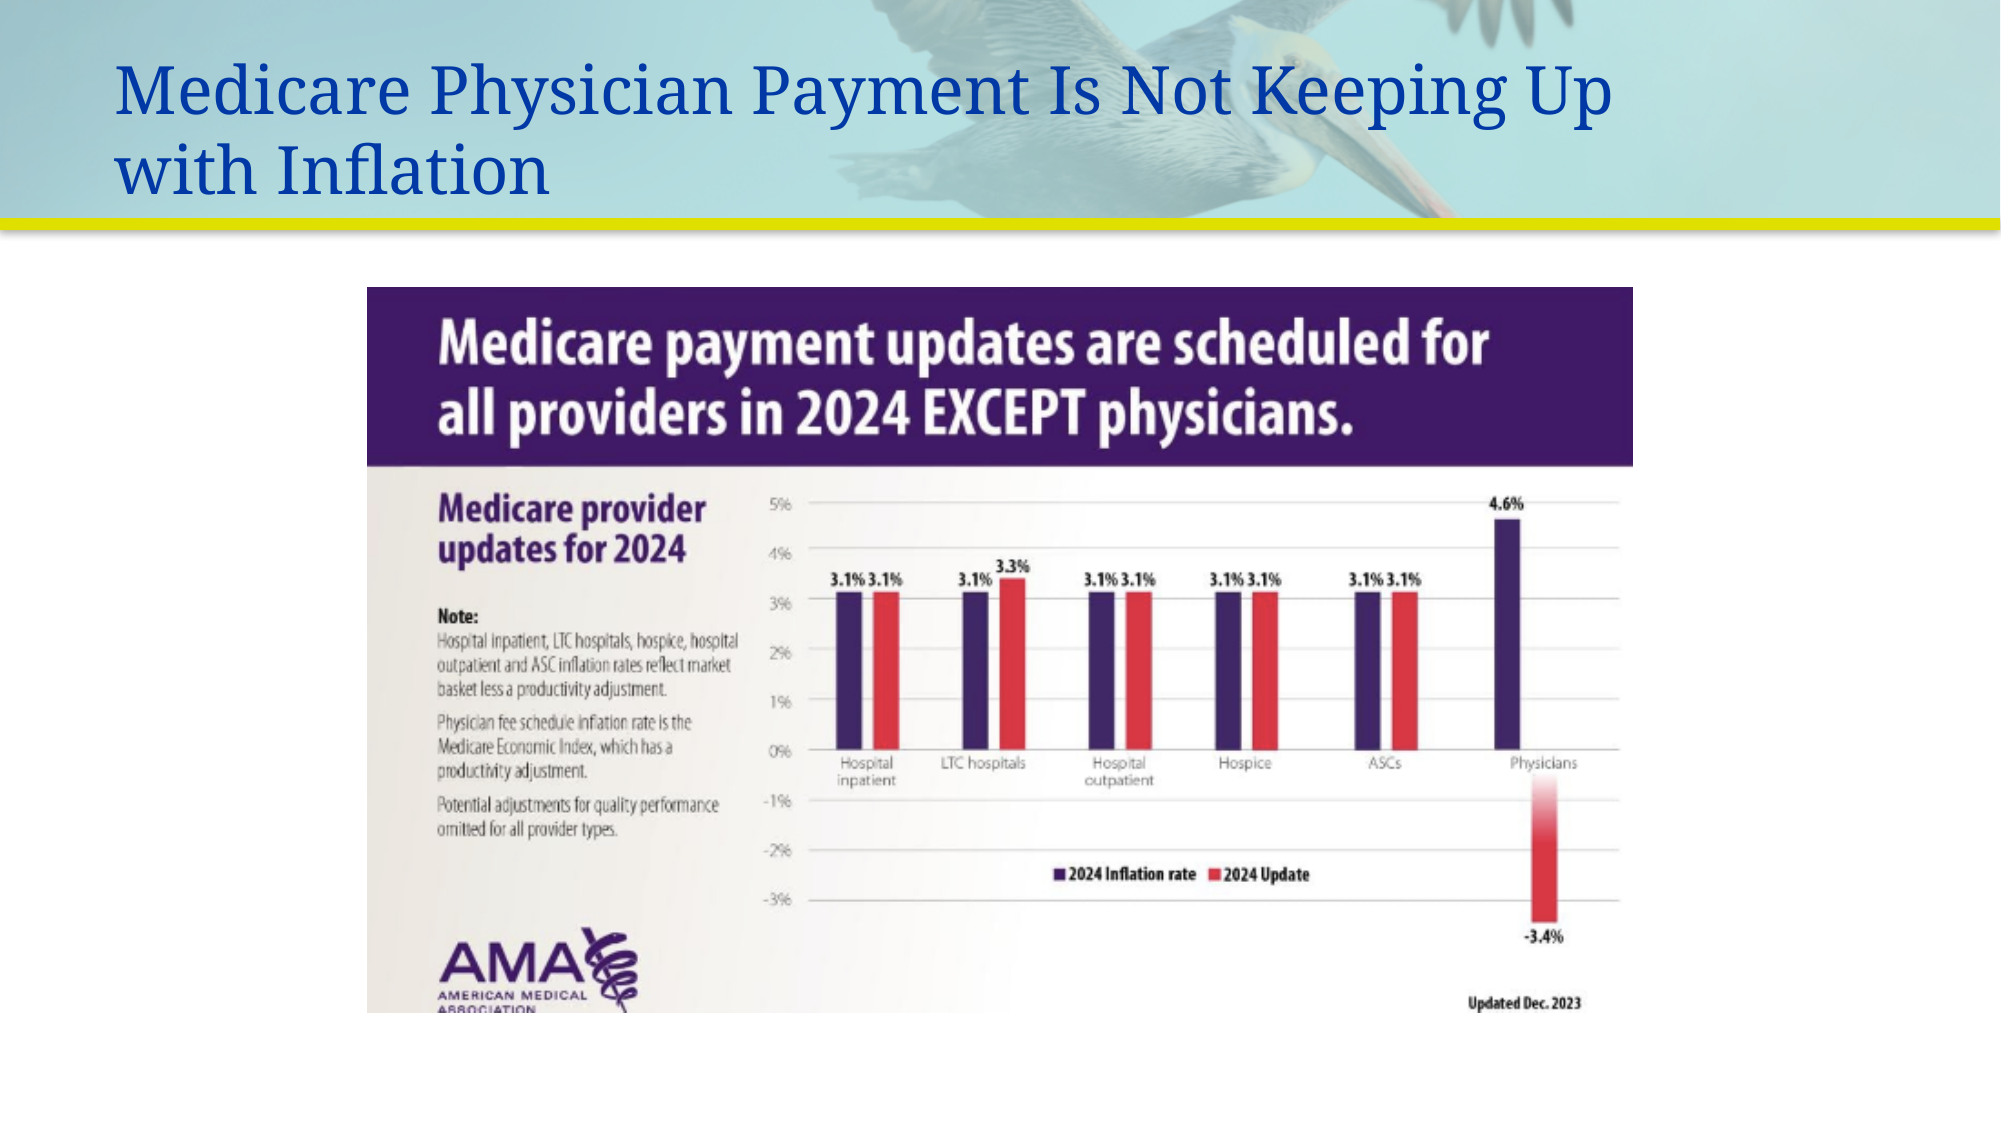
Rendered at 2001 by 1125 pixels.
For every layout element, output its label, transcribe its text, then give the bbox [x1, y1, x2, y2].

title Medicare Physician Payment Is Not Keeping Up with Inflation [99, 40, 1899, 135]
picture [0, 0, 2001, 218]
picture [367, 287, 1633, 1013]
